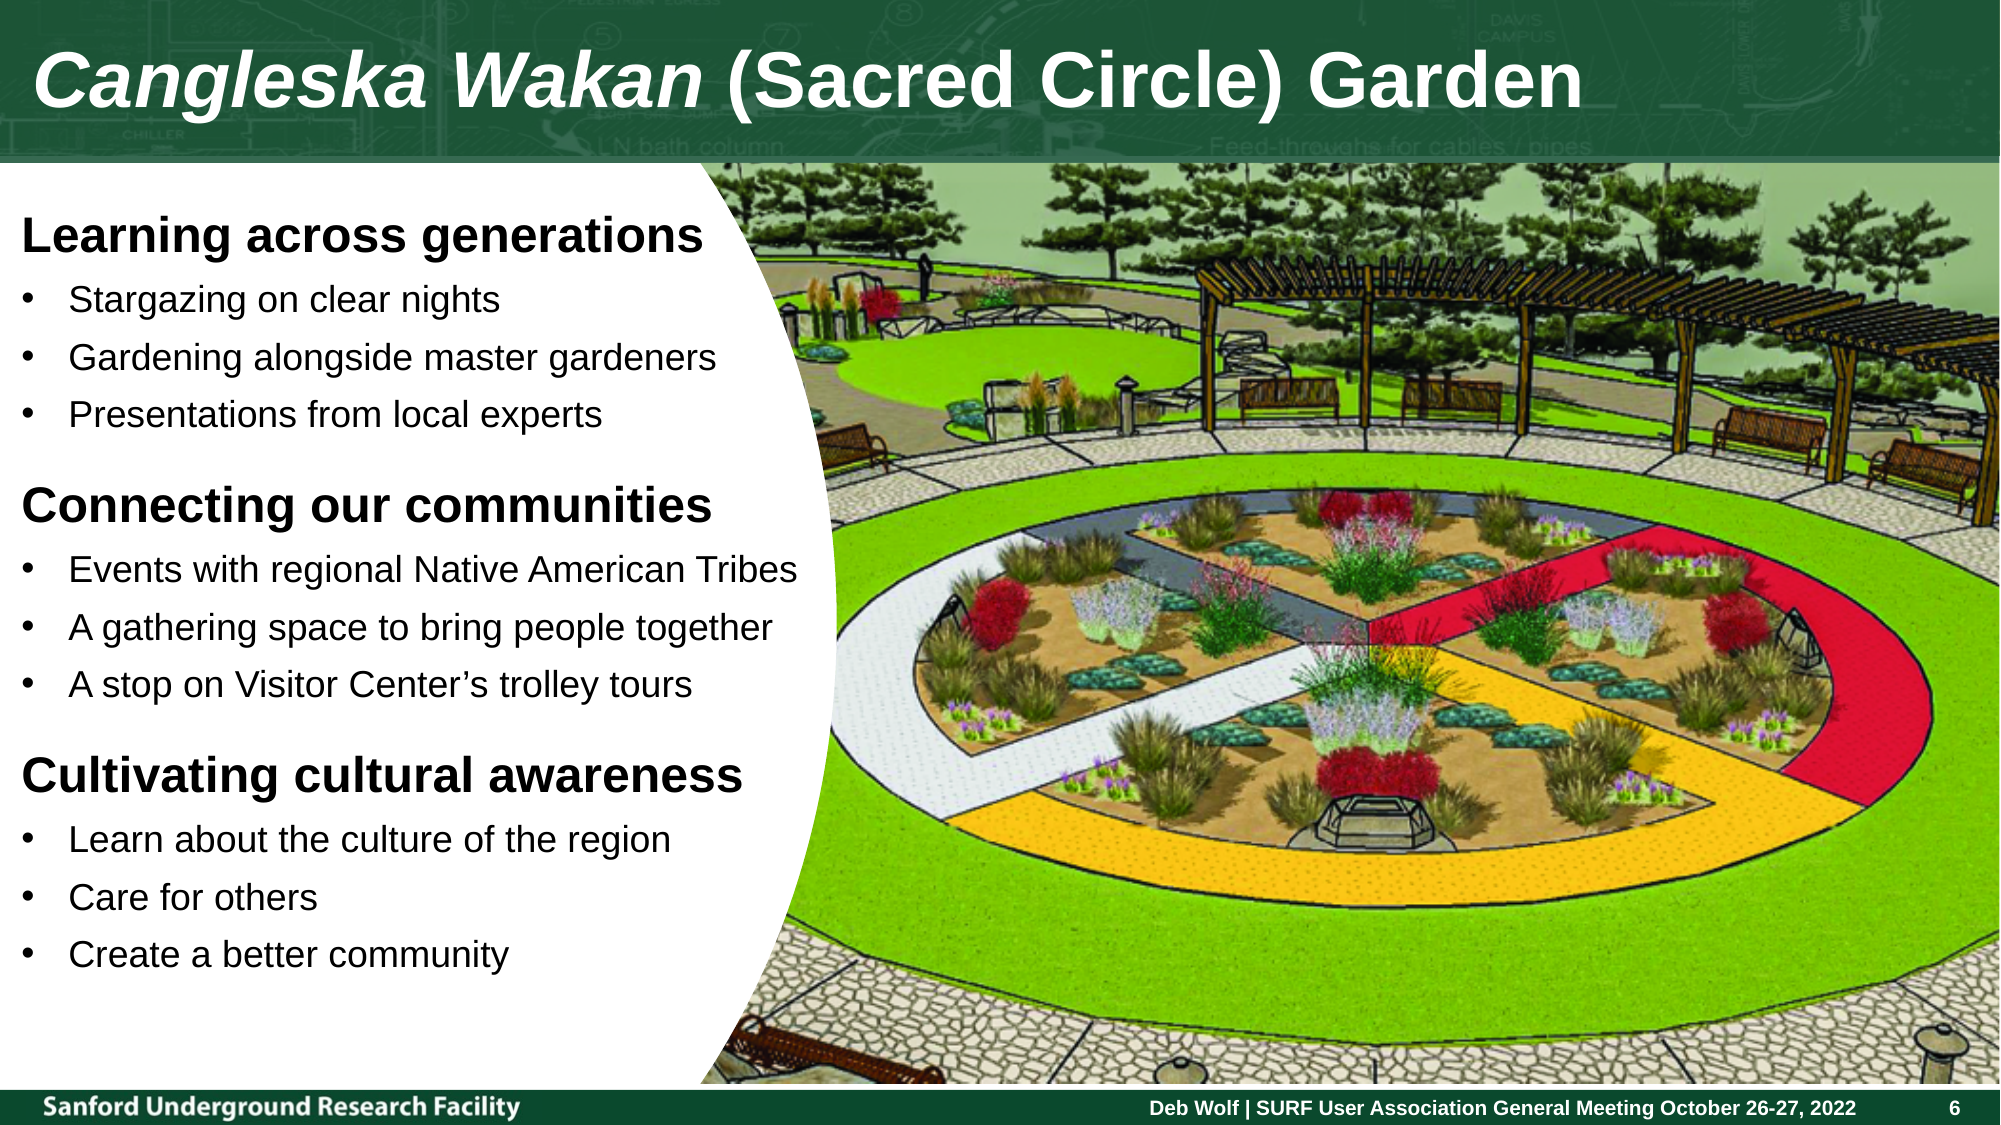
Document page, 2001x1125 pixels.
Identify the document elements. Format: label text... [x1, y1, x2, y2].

title Cangleska Wakan (Sacred Circle) Garden [0, 0, 2000, 163]
picture [700, 162, 2000, 1084]
slide_number 6 [1862, 1088, 1976, 1125]
picture [26, 1090, 542, 1125]
text_box Learning across generations Stargazing on clear nights Gardening alongside master gardeners Presentations from local experts Connecting our communities Events with regional Native American Tribes A gathering space to bring people together A stop on Visitor Center’s trolley tours Cultivating cultural awareness Learn about the culture of the region Care for others Create a better community [6, 155, 833, 983]
text_box Deb Wolf | SURF User Association General Meeting October 26-27, 2022 [1129, 1095, 1877, 1118]
